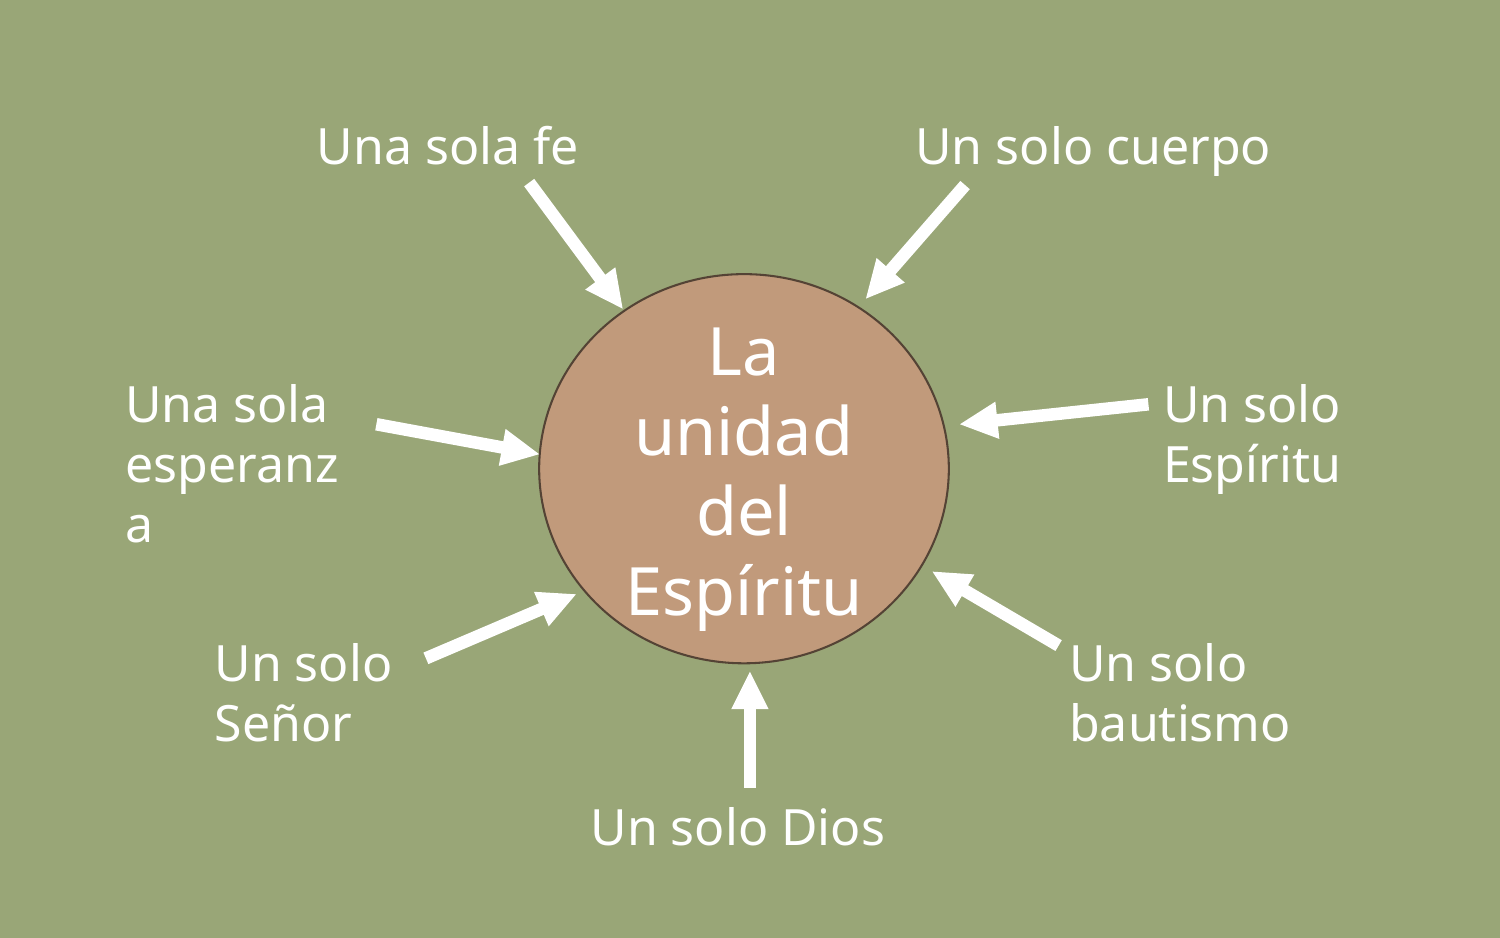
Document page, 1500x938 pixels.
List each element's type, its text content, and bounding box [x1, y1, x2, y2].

text_box Un solo Espíritu [1148, 365, 1415, 500]
text_box La unidad del Espíritu [538, 273, 950, 665]
text_box Una sola esperanza [110, 365, 377, 560]
text_box Un solo Dios [575, 787, 912, 863]
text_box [866, 184, 966, 299]
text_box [932, 571, 1059, 646]
text_box Una sola fe [301, 106, 643, 182]
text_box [529, 182, 623, 309]
text_box Un solo Señor [199, 623, 466, 759]
text_box Un solo cuerpo [900, 106, 1295, 182]
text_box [376, 424, 540, 455]
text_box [425, 594, 576, 659]
text_box Un solo bautismo [1054, 623, 1421, 759]
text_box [959, 404, 1149, 425]
